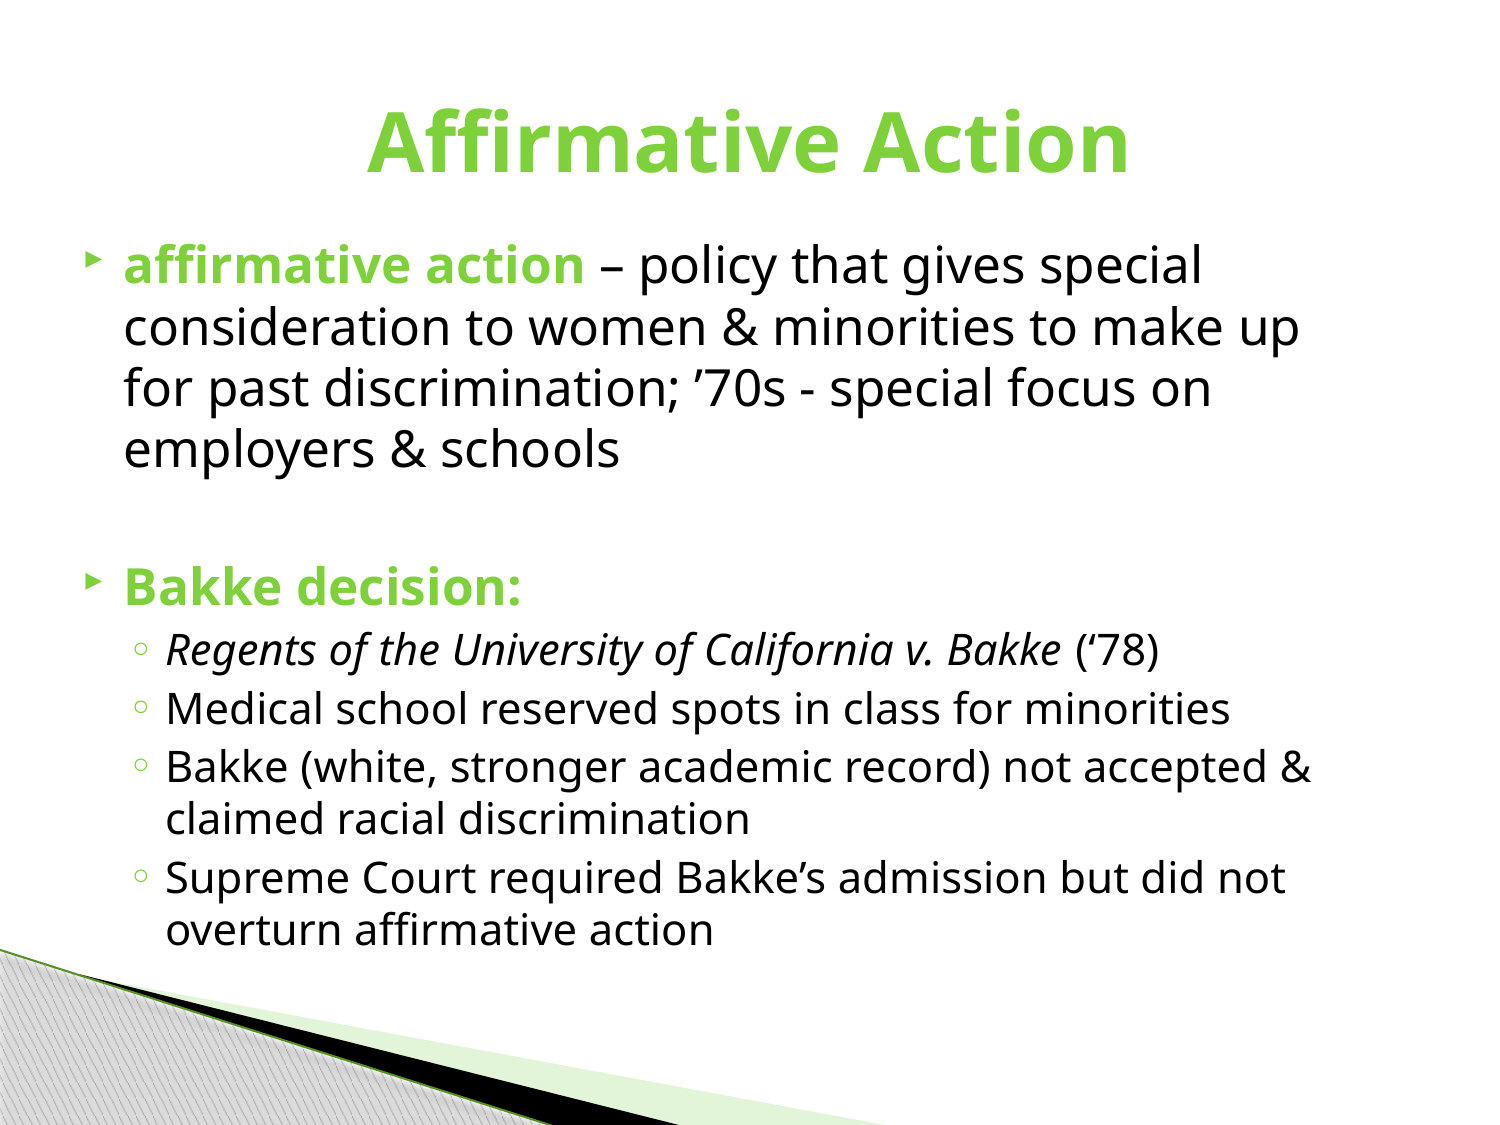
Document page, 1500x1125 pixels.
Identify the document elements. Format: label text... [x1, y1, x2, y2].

list affirmative action – policy that gives special consideration to women & minorities to make up for past discrimination; ’70s - special focus on employers & schools Bakke decision: Regents of the University of California v. Bakke (‘78) Medical school reserved spots in class for minorities Bakke (white, stronger academic record) not accepted & claimed racial discrimination Supreme Court required Bakke’s admission but did not overturn affirmative action [50, 224, 1400, 968]
title Affirmative Action [75, 45, 1425, 233]
